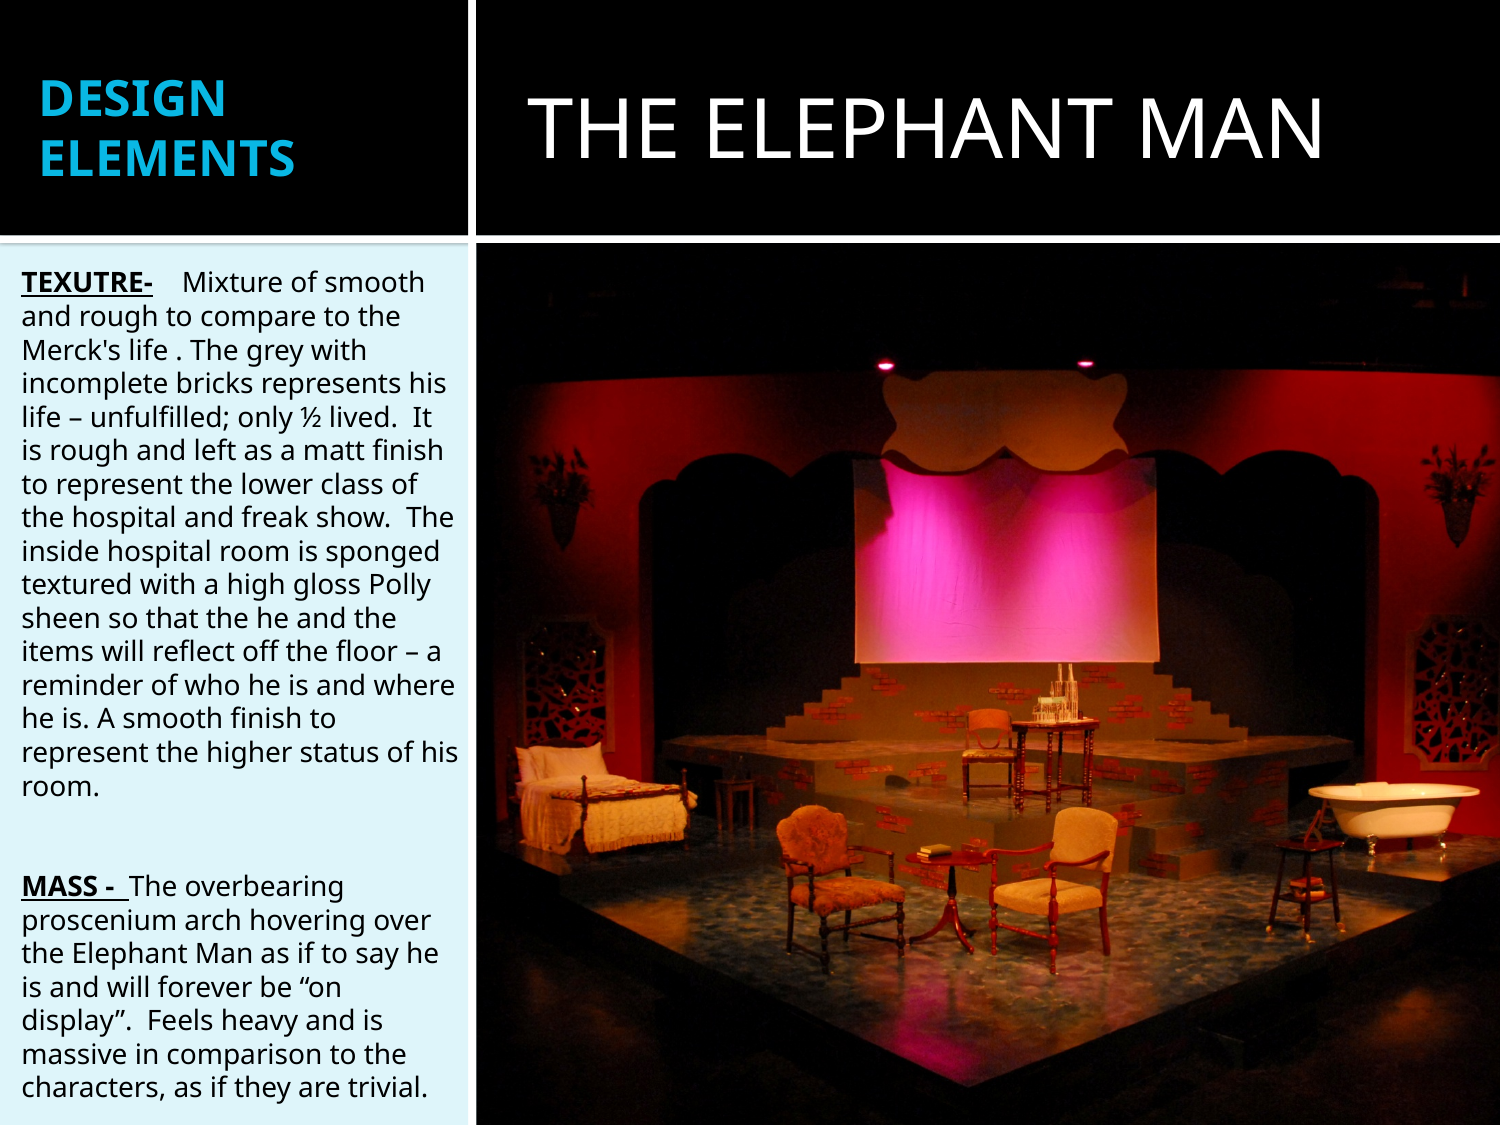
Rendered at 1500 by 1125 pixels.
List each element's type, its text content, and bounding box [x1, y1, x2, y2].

text_box THE ELEPHANT MAN [512, 67, 1500, 183]
title DESIGN ELEMENTS [26, 25, 442, 186]
picture [476, 243, 1500, 1125]
list TEXUTRE- Mixture of smooth and rough to compare to the Merck's life . The grey with incomplete bricks represents his life – unfulfilled; only ½ lived. It is rough and left as a matt finish to represent the lower class of the hospital and freak show. The inside hospital room is sponged textured with a high gloss Polly sheen so that the he and the items will reflect off the floor – a reminder of who he is and where he is. A smooth finish to represent the higher status of his room. MASS - The overbearing proscenium arch hovering over the Elephant Man as if to say he is and will forever be “on display”. Feels heavy and is massive in comparison to the characters, as if they are trivial. [12, 249, 471, 1125]
